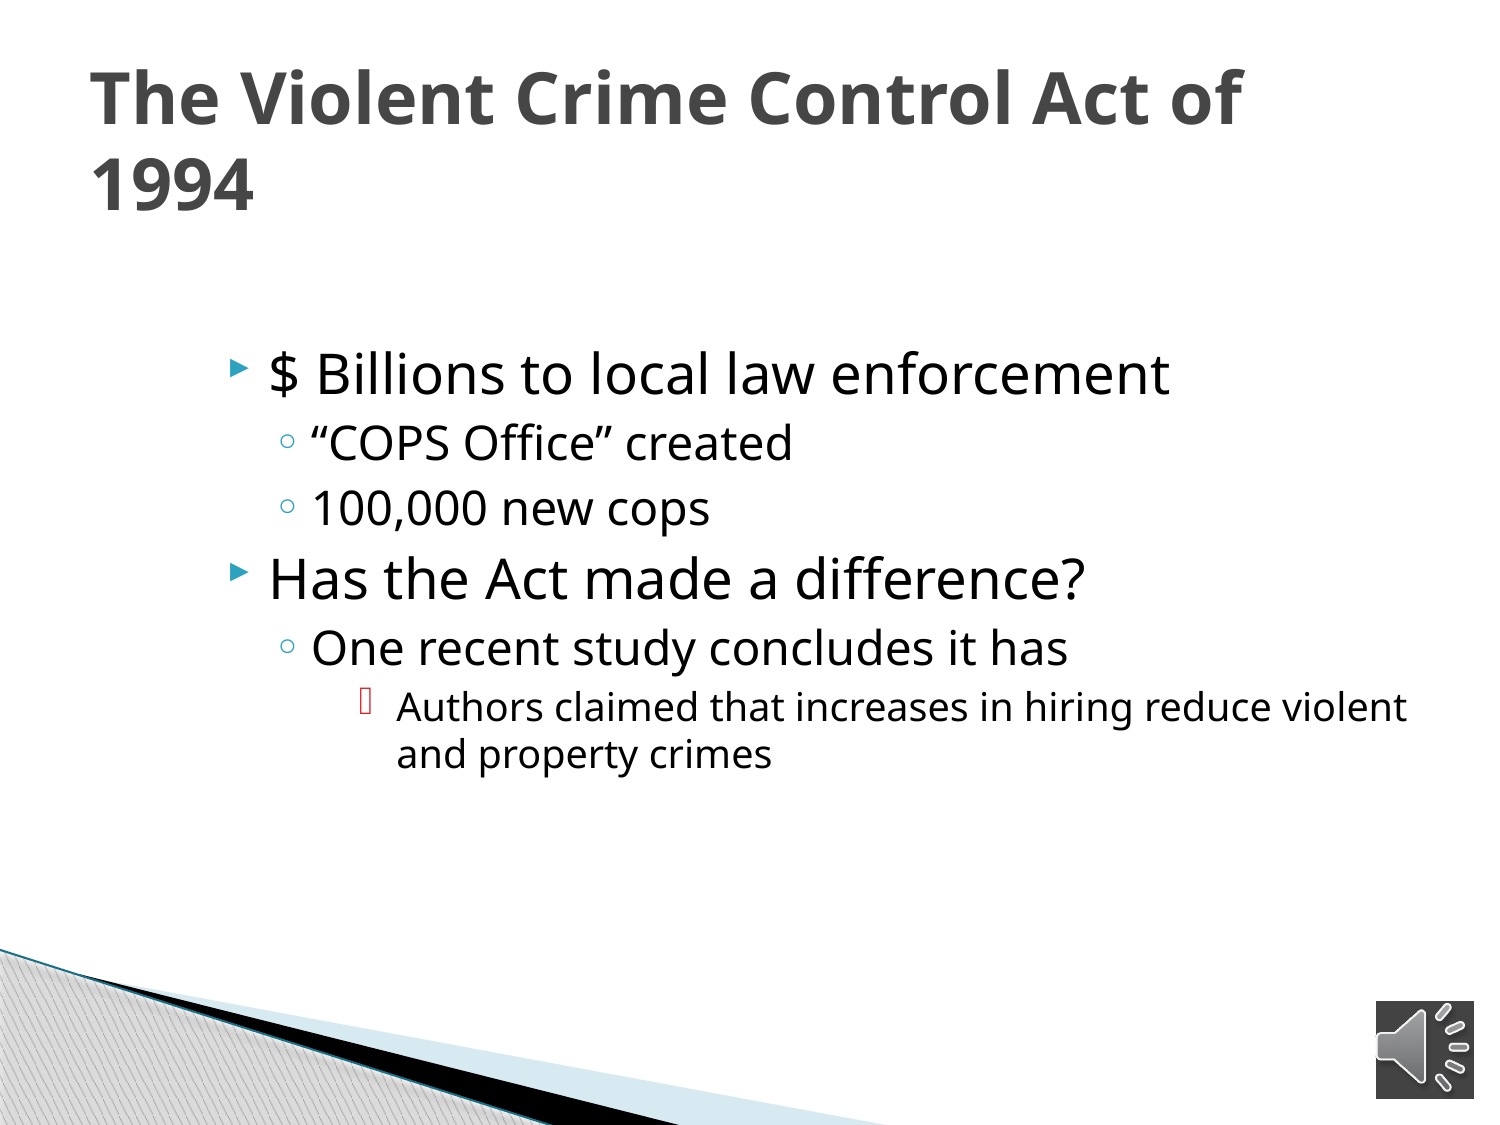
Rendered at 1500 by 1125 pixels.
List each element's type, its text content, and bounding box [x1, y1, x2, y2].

list $ Billions to local law enforcement “COPS Office” created 100,000 new cops Has the Act made a difference? One recent study concludes it has Authors claimed that increases in hiring reduce violent and property crimes [193, 331, 1469, 975]
title The Violent Crime Control Act of 1994 [75, 45, 1425, 233]
picture [1374, 999, 1476, 1101]
